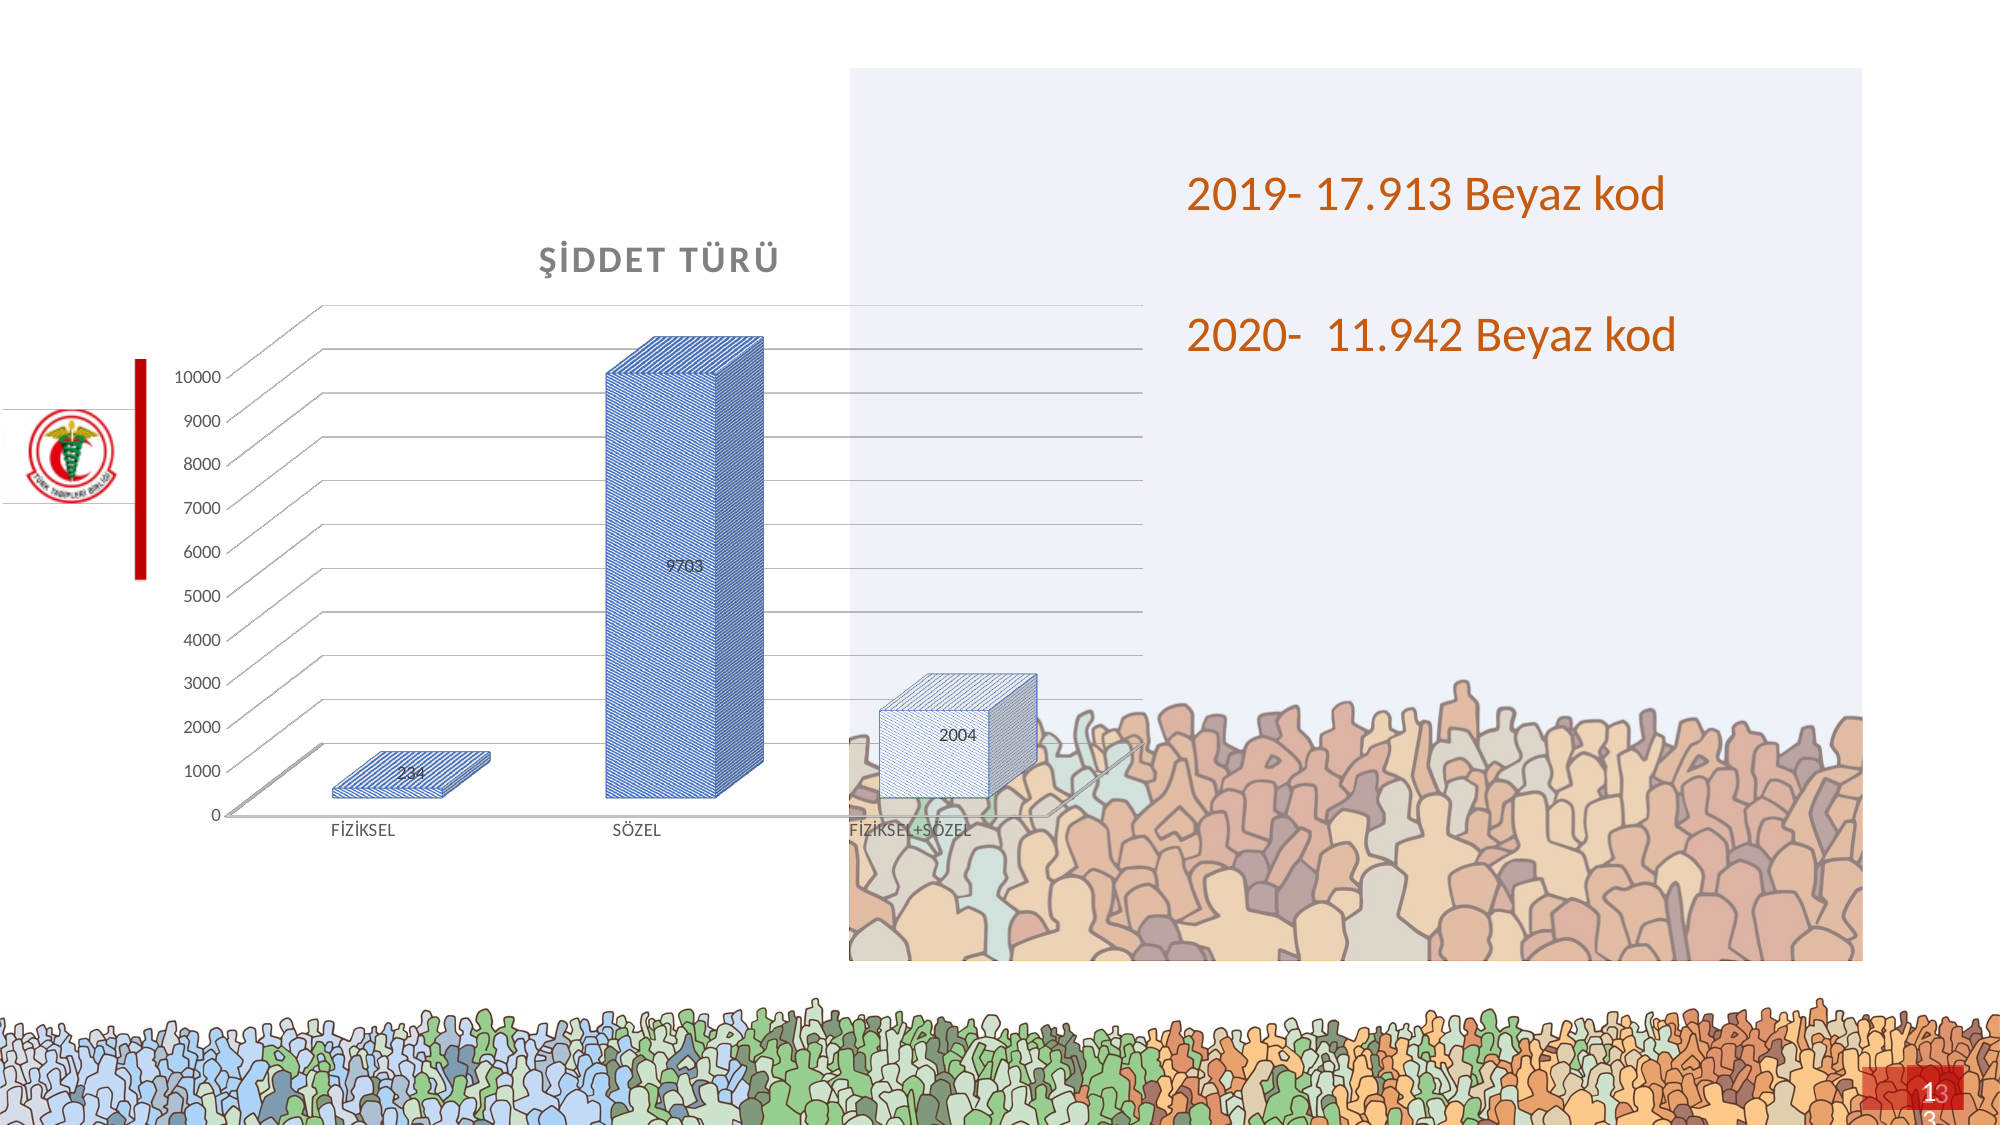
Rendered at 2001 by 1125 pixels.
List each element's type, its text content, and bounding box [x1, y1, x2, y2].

chart [146, 211, 1172, 855]
picture [0, 784, 2000, 1125]
list 2019- 17.913 Beyaz kod 2020- 11.942 Beyaz kod [1171, 92, 1803, 707]
